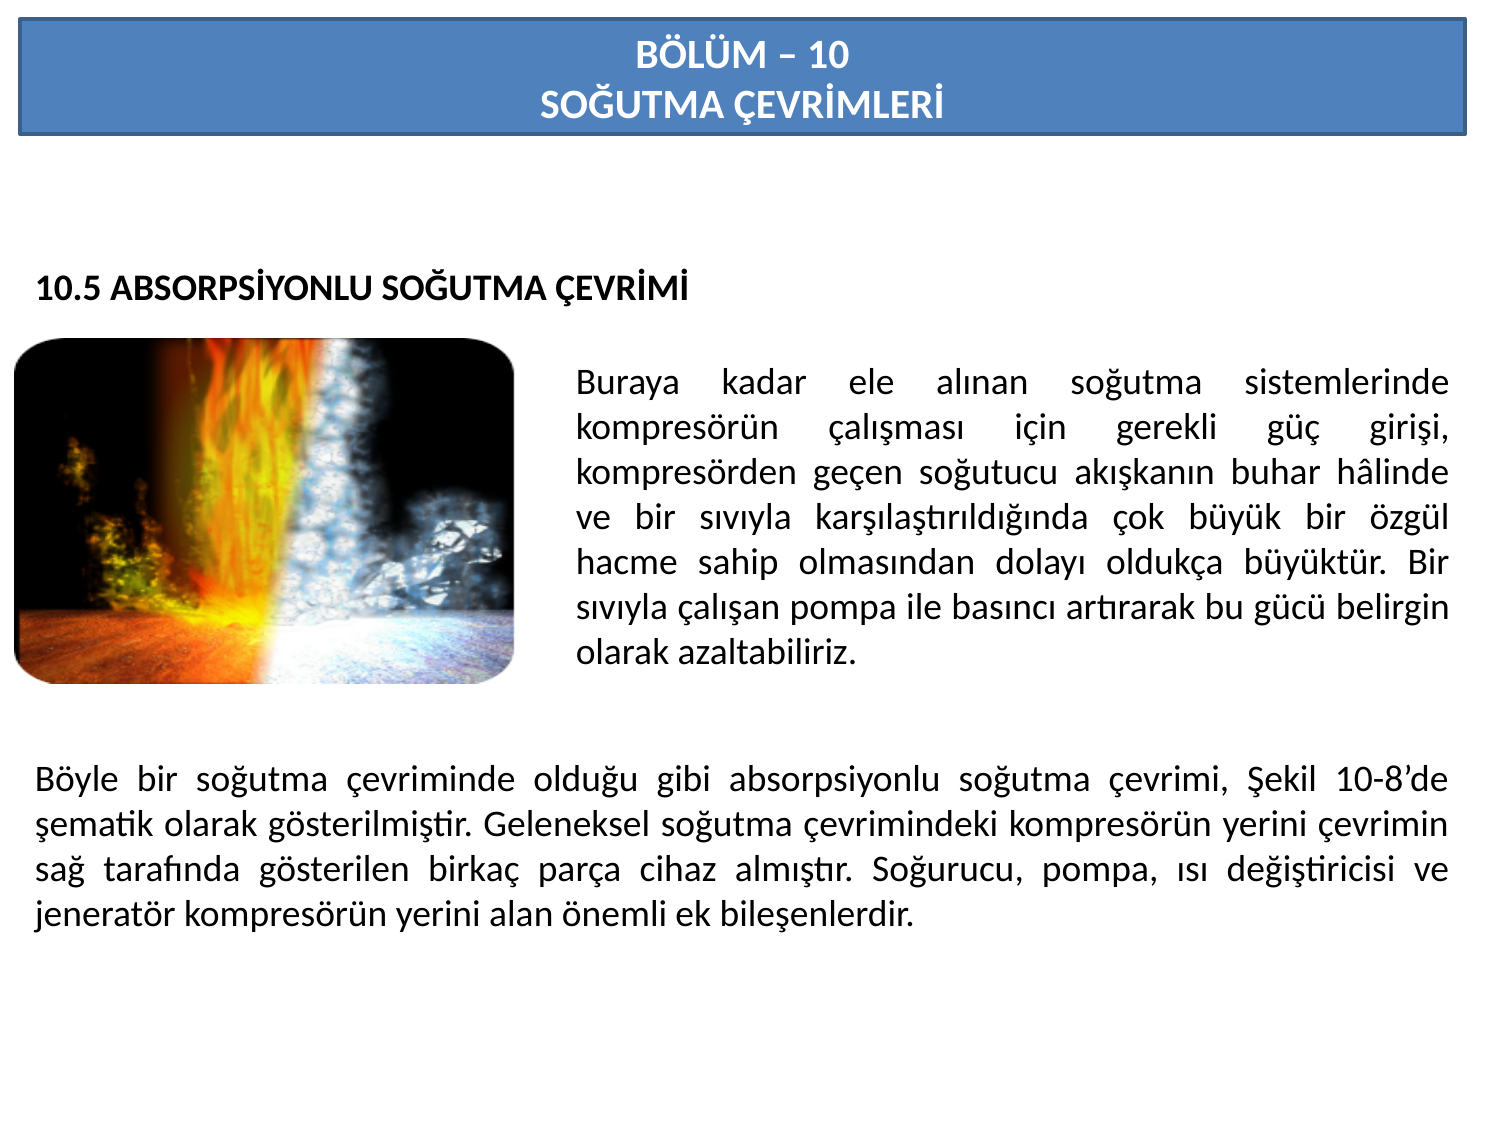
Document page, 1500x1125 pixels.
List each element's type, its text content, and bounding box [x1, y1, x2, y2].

picture [14, 337, 520, 684]
text_box 10.5 ABSORPSİYONLU SOĞUTMA ÇEVRİMİ [20, 255, 1466, 315]
text_box Böyle bir soğutma çevriminde olduğu gibi absorpsiyonlu soğutma çevrimi, Şekil 10-8’de şematik olarak gösterilmiştir. Geleneksel soğutma çevrimindeki kompresörün yerini çevrimin sağ tarafında gösterilen birkaç parça cihaz almıştır. Soğurucu, pompa, ısı değiştiricisi ve jeneratör kompresörün yerini alan önemli ek bileşenlerdir. [20, 746, 1466, 941]
text_box Buraya kadar ele alınan soğutma sistemlerinde kompresörün çalışması için gerekli güç girişi, kompresörden geçen soğutucu akışkanın buhar hâlinde ve bir sıvıyla karşılaştırıldığında çok büyük bir özgül hacme sahip olmasından dolayı oldukça büyüktür. Bir sıvıyla çalışan pompa ile basıncı artırarak bu gücü belirgin olarak azaltabiliriz. [561, 349, 1466, 680]
text_box BÖLÜM – 10 SOĞUTMA ÇEVRİMLERİ [18, 17, 1467, 136]
